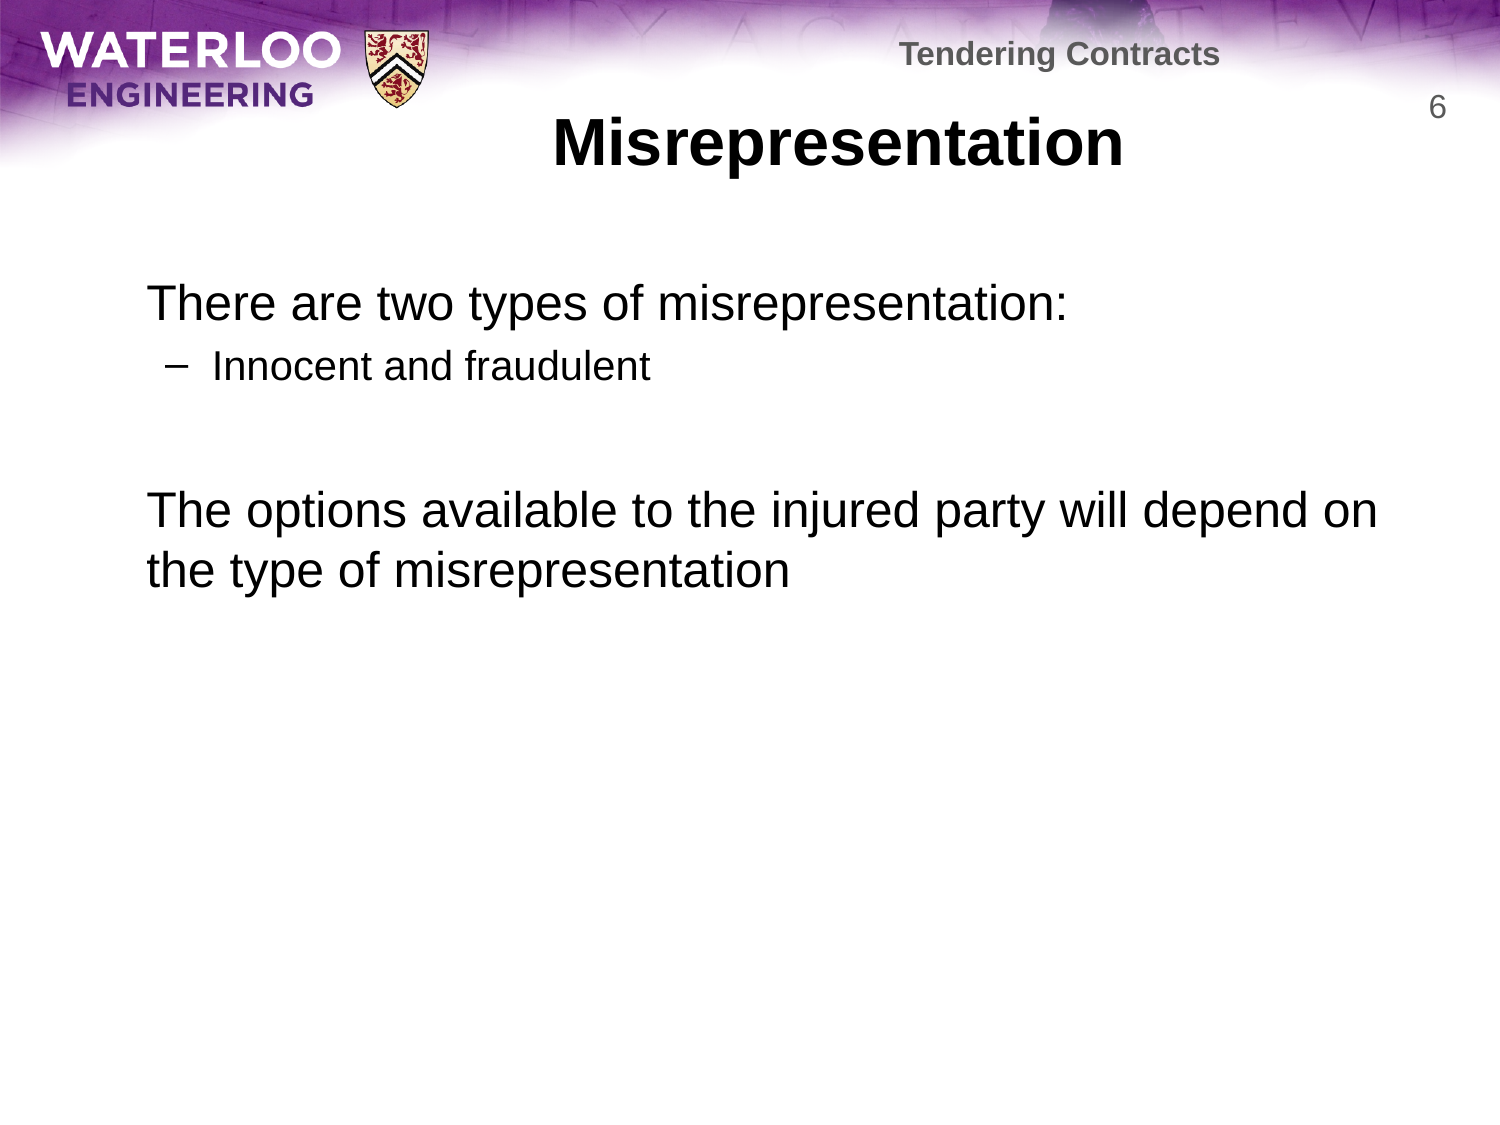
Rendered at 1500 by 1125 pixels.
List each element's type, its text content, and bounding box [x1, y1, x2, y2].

footer Tendering Contracts [453, 24, 1236, 68]
title Misrepresentation [252, 44, 1426, 233]
picture [0, 0, 1500, 1125]
list There are two types of misrepresentation: Innocent and fraudulent The options available to the injured party will depend on the type of misrepresentation [74, 262, 1426, 1020]
slide_number 6 [1333, 73, 1462, 134]
